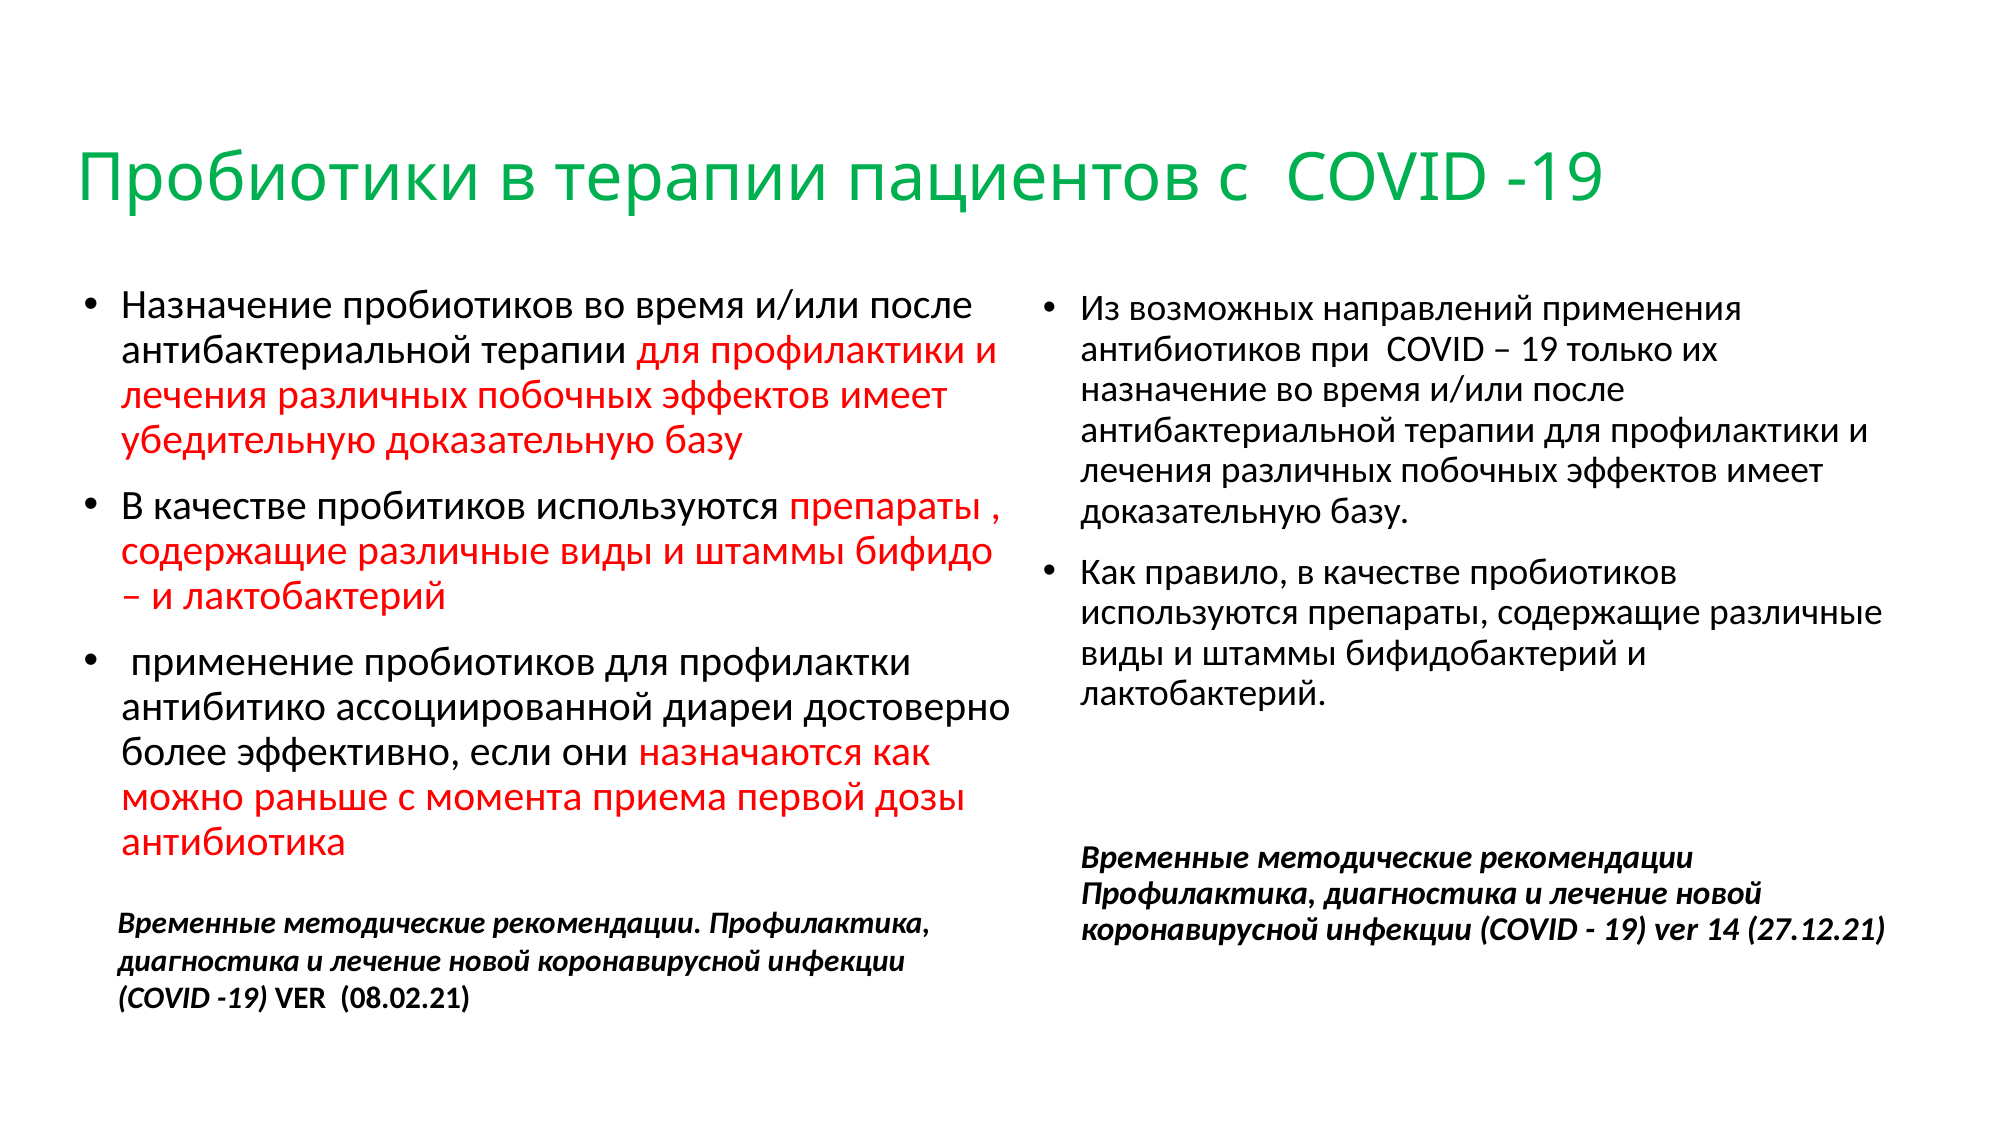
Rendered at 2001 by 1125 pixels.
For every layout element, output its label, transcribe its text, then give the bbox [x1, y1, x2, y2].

list Из возможных направлений применения антибиотиков при COVID – 19 только их назначение во время и/или после антибактериальной терапии для профилактики и лечения различных побочных эффектов имеет доказательную базу. Как правило, в качестве пробиотиков используются препараты, содержащие различные виды и штаммы бифидобактерий и лактобактерий. [1027, 280, 1901, 834]
list Временные методические рекомендации Профилактика, диагностика и лечение новой коронавирусной инфекции (COVID - 19) ver 14 (27.12.21) [1065, 832, 1916, 968]
list Назначение пробиотиков во время и/или после антибактериальной терапии для профилактики и лечения различных побочных эффектов имеет убедительную доказательную базу В качестве пробитиков используются препараты , содержащие различные виды и штаммы бифидо – и лактобактерий применение пробиотиков для профилактки антибитико ассоциированной диареи достоверно более эффективно, если они назначаются как можно раньше с момента приема первой дозы антибиотика [68, 275, 1035, 867]
title Пробиотики в терапии пациентов с COVID -19 [61, 70, 1787, 288]
list Временные методические рекомендации. Профилактика, диагностика и лечение новой коронавирусной инфекции (COVID -19) VER (08.02.21) [102, 887, 982, 1023]
